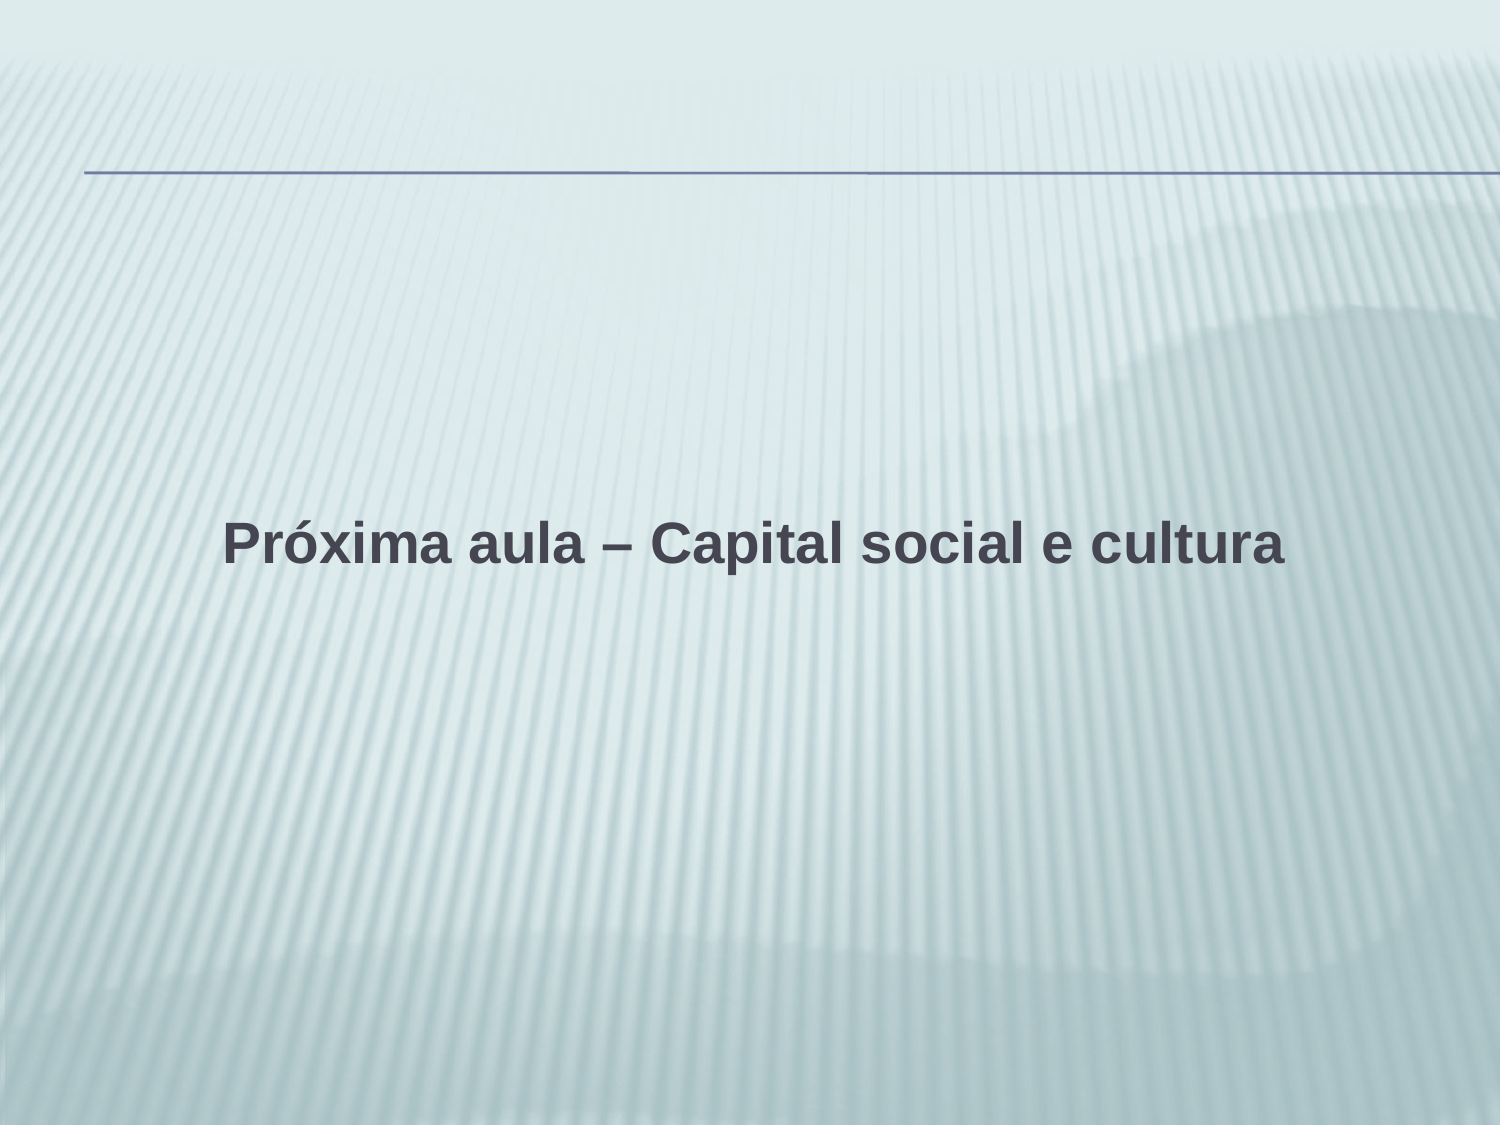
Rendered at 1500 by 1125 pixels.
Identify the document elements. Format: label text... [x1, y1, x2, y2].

list Próxima aula – Capital social e cultura [50, 208, 1459, 1035]
